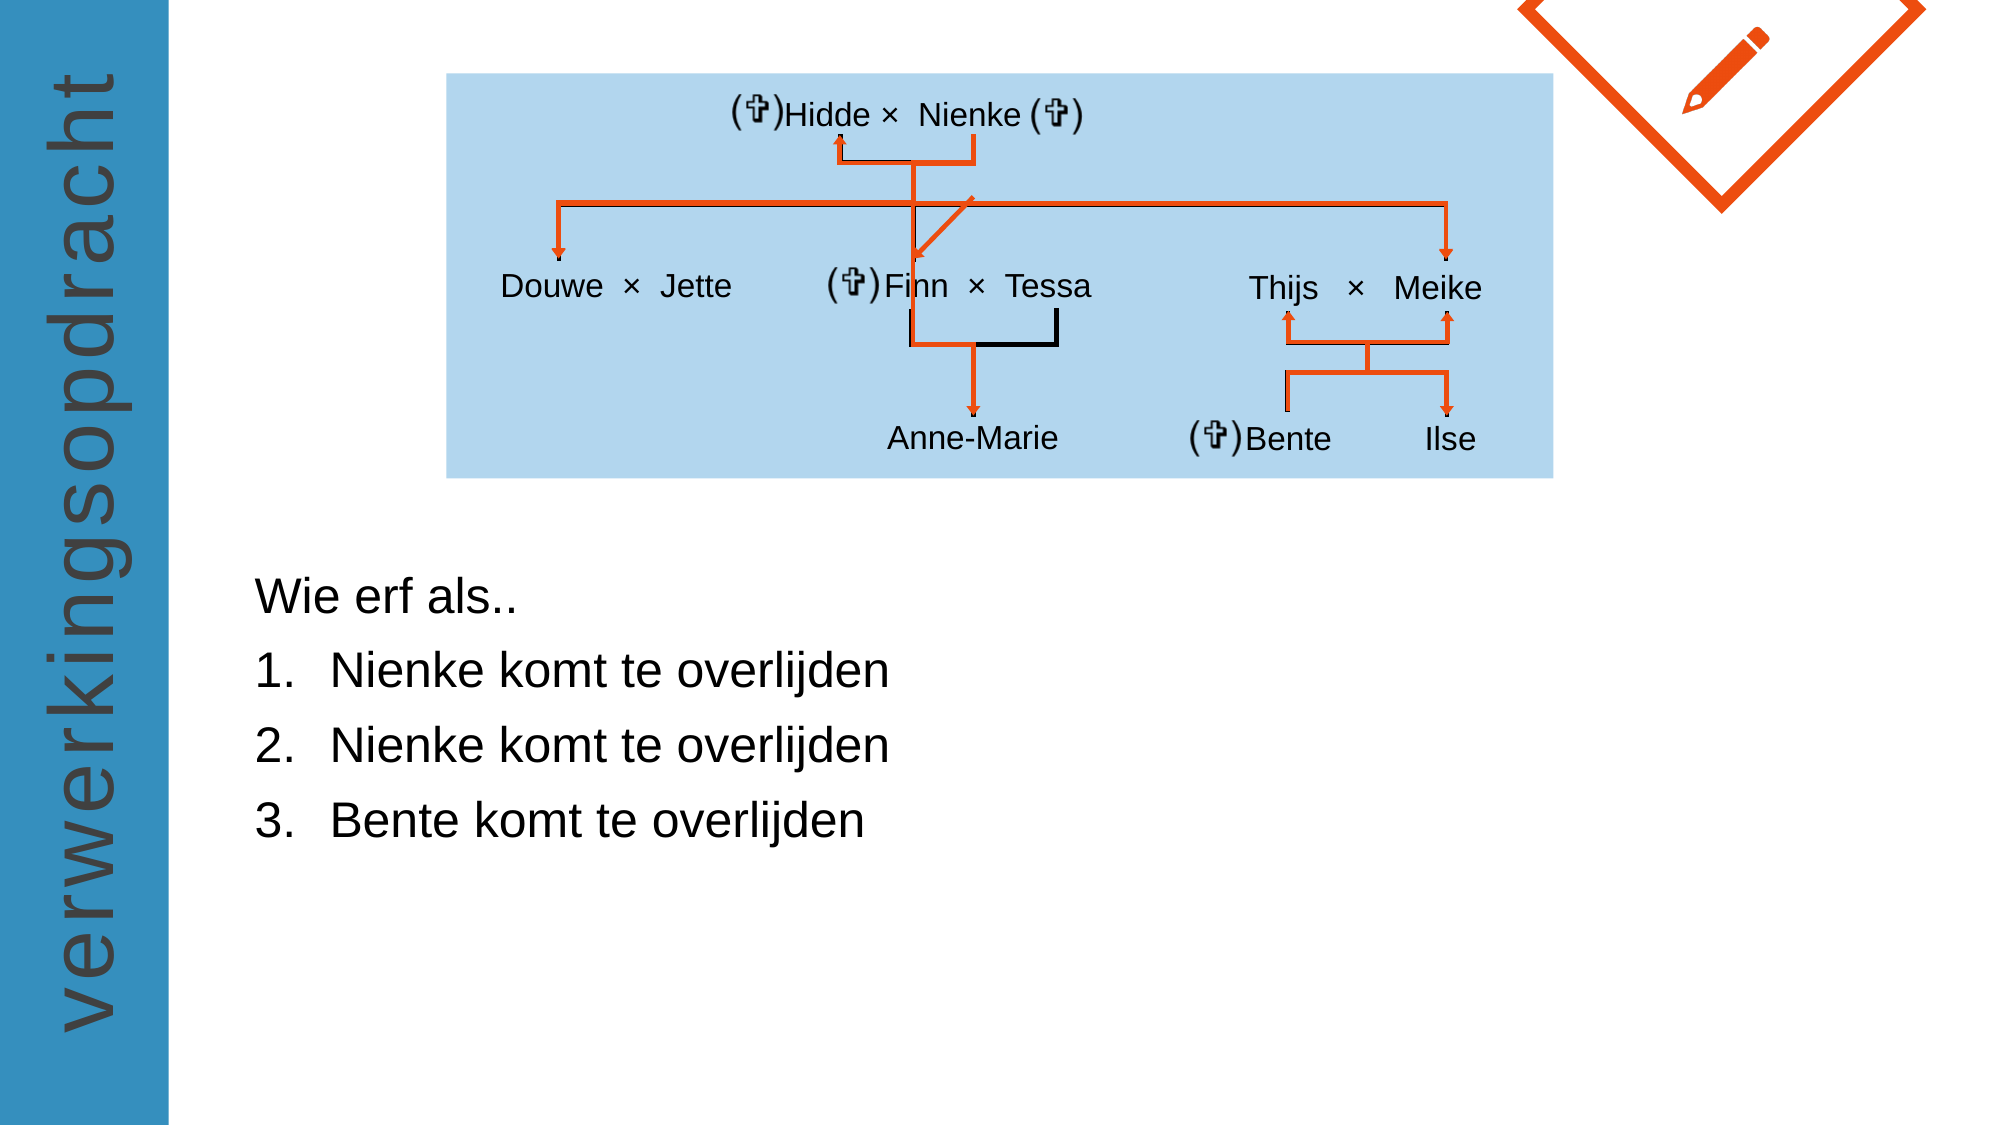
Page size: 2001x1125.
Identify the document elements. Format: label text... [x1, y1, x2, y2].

text_box Hidde × Nienke [808, 92, 1005, 133]
text_box Bente [1266, 416, 1339, 457]
picture [1673, 18, 1778, 123]
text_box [1288, 310, 1448, 372]
list Wie erf als.. Nienke komt te overlijden Nienke komt te overlijden Bente komt te overlijden [239, 562, 1950, 1083]
text_box Thijs × Meike [1446, 265, 1490, 307]
text_box [1446, 372, 1453, 416]
picture [1164, 399, 1266, 481]
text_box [558, 134, 1446, 416]
picture [706, 73, 808, 134]
text_box [445, 72, 1554, 479]
text_box Anne-Marie [881, 416, 1066, 457]
picture [1005, 77, 1107, 134]
text_box Douwe × Jette [494, 264, 558, 305]
text_box Ilse [1418, 416, 1483, 457]
